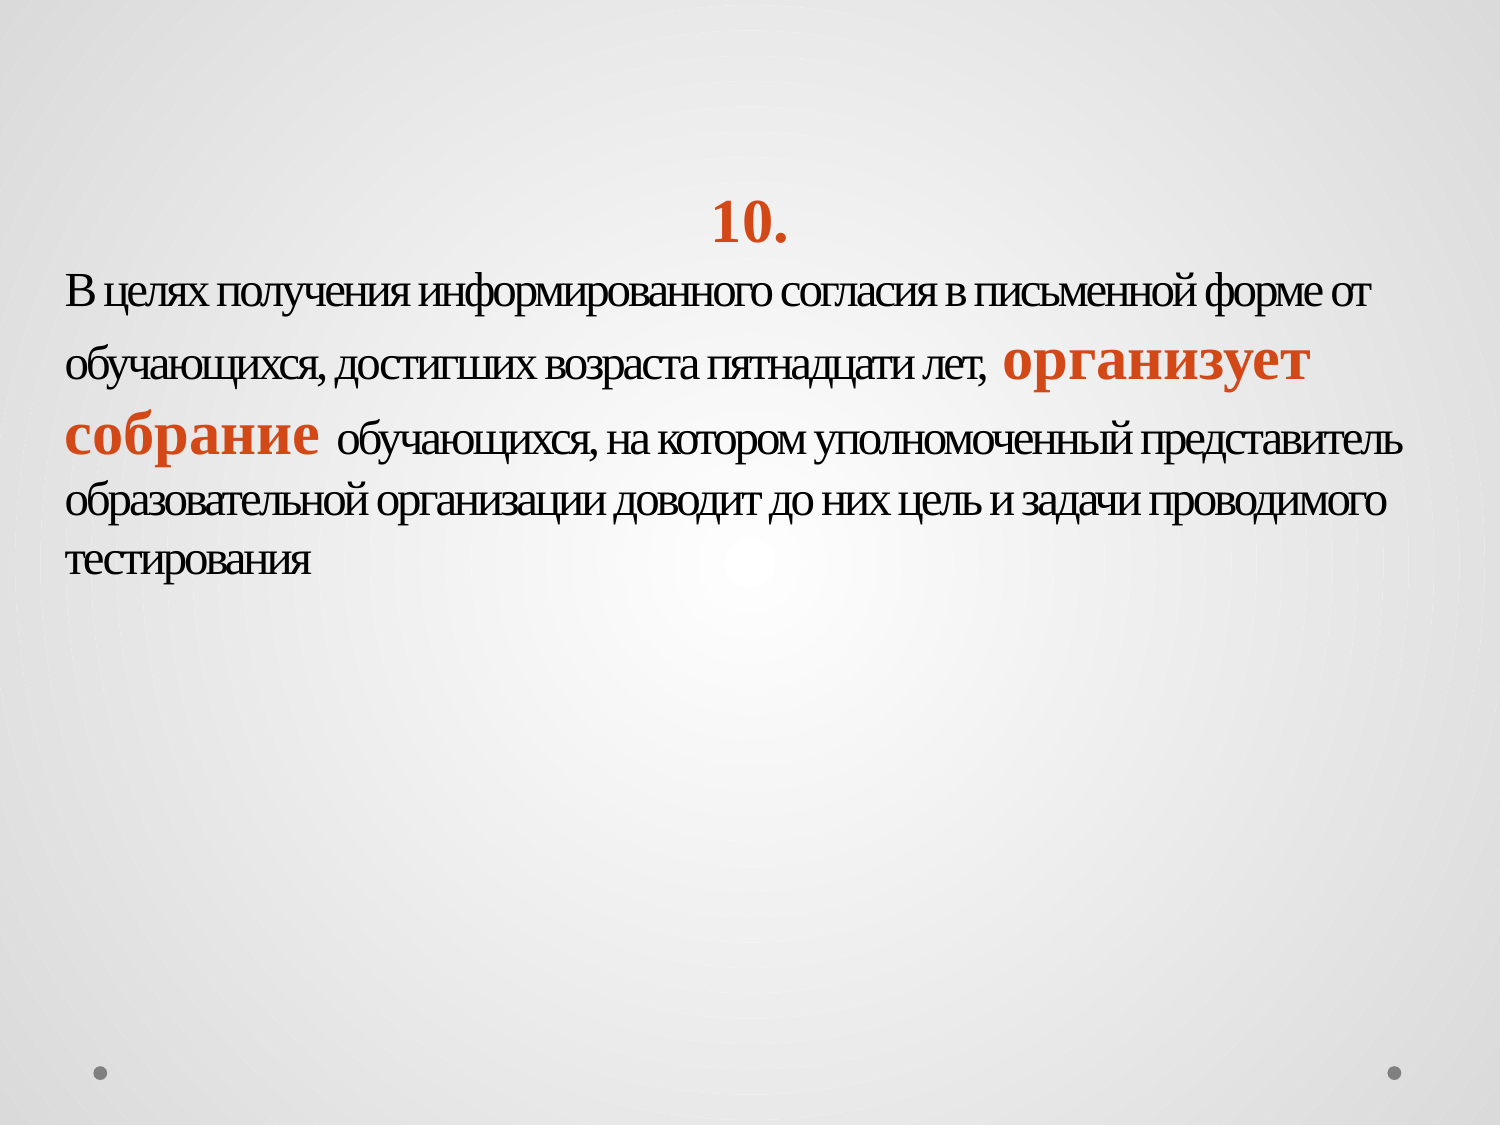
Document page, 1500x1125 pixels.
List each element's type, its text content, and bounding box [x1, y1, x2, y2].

title 10. [75, 0, 1425, 250]
list В целях получения информированного согласия в письменной форме от обучающихся, достигших возраста пятнадцати лет, организует собрание обучающихся, на котором уполномоченный представитель образовательной организации доводит до них цель и задачи проводимого тестирования [49, 250, 1459, 1001]
